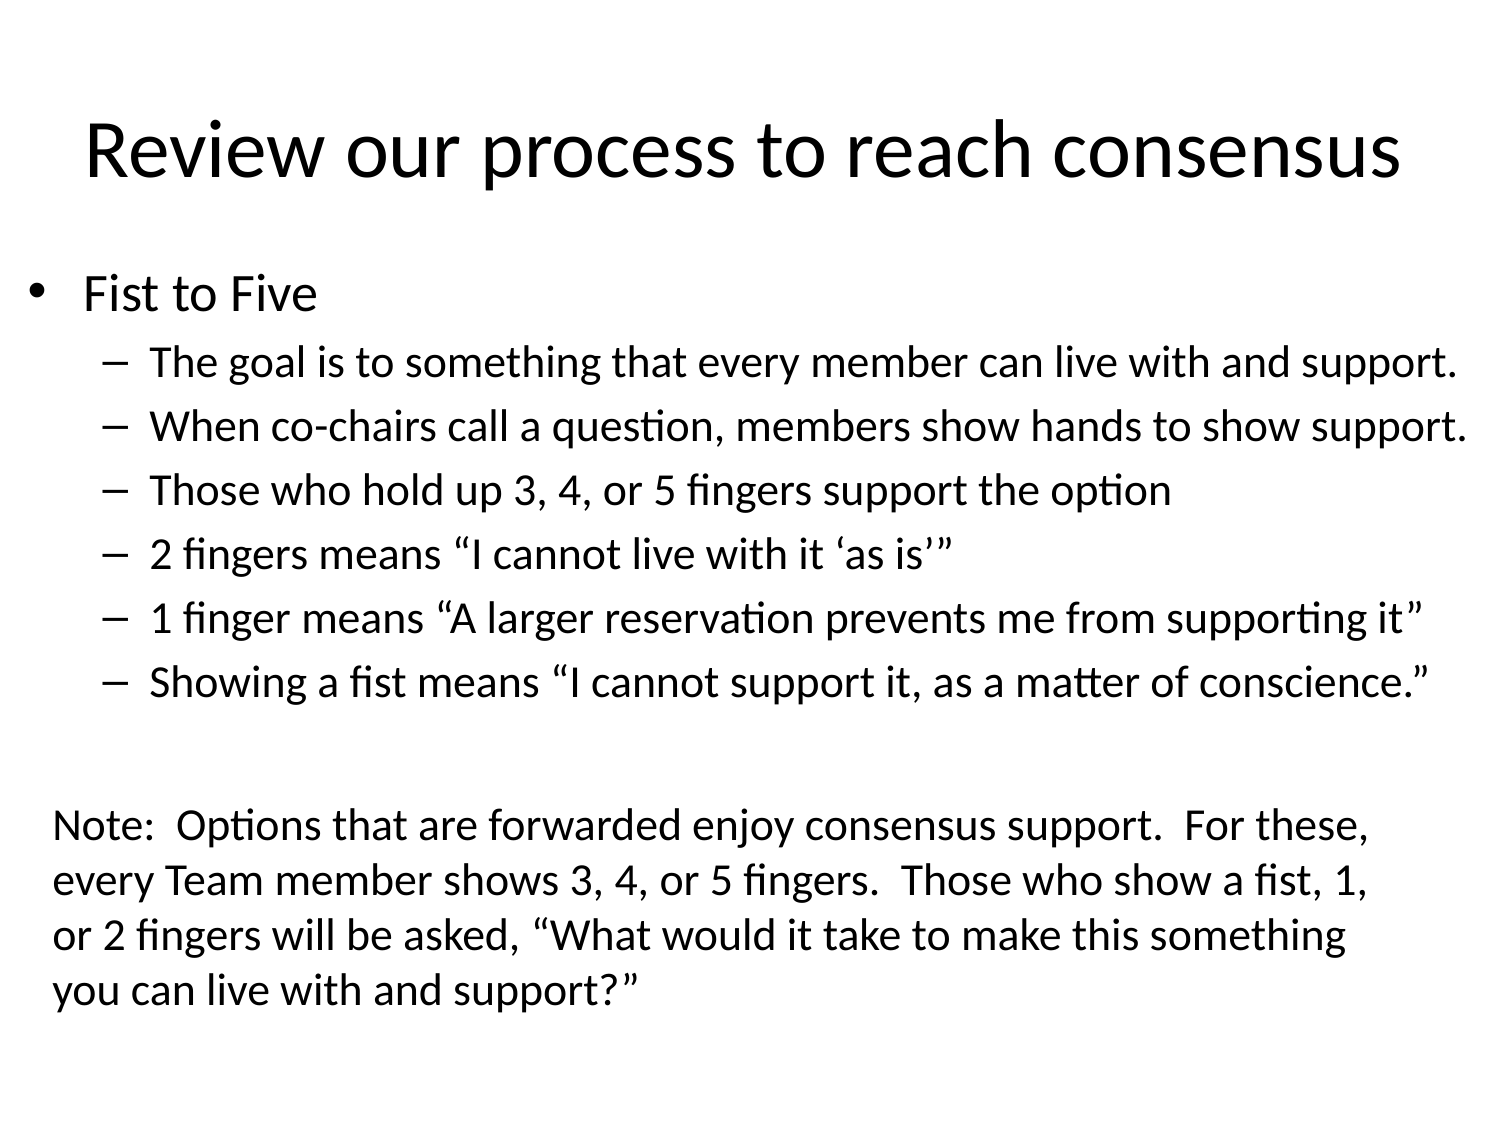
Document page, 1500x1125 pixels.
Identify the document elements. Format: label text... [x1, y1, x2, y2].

title Review our process to reach consensus [24, 50, 1463, 238]
list Fist to Five The goal is to something that every member can live with and support. When co-chairs call a question, members show hands to show support. Those who hold up 3, 4, or 5 fingers support the option 2 fingers means “I cannot live with it ‘as is’” 1 finger means “A larger reservation prevents me from supporting it” Showing a fist means “I cannot support it, as a matter of conscience.” [12, 249, 1488, 763]
text_box Note: Options that are forwarded enjoy consensus support. For these, every Team member shows 3, 4, or 5 fingers. Those who show a fist, 1, or 2 fingers will be asked, “What would it take to make this something you can live with and support?” [37, 787, 1425, 1023]
